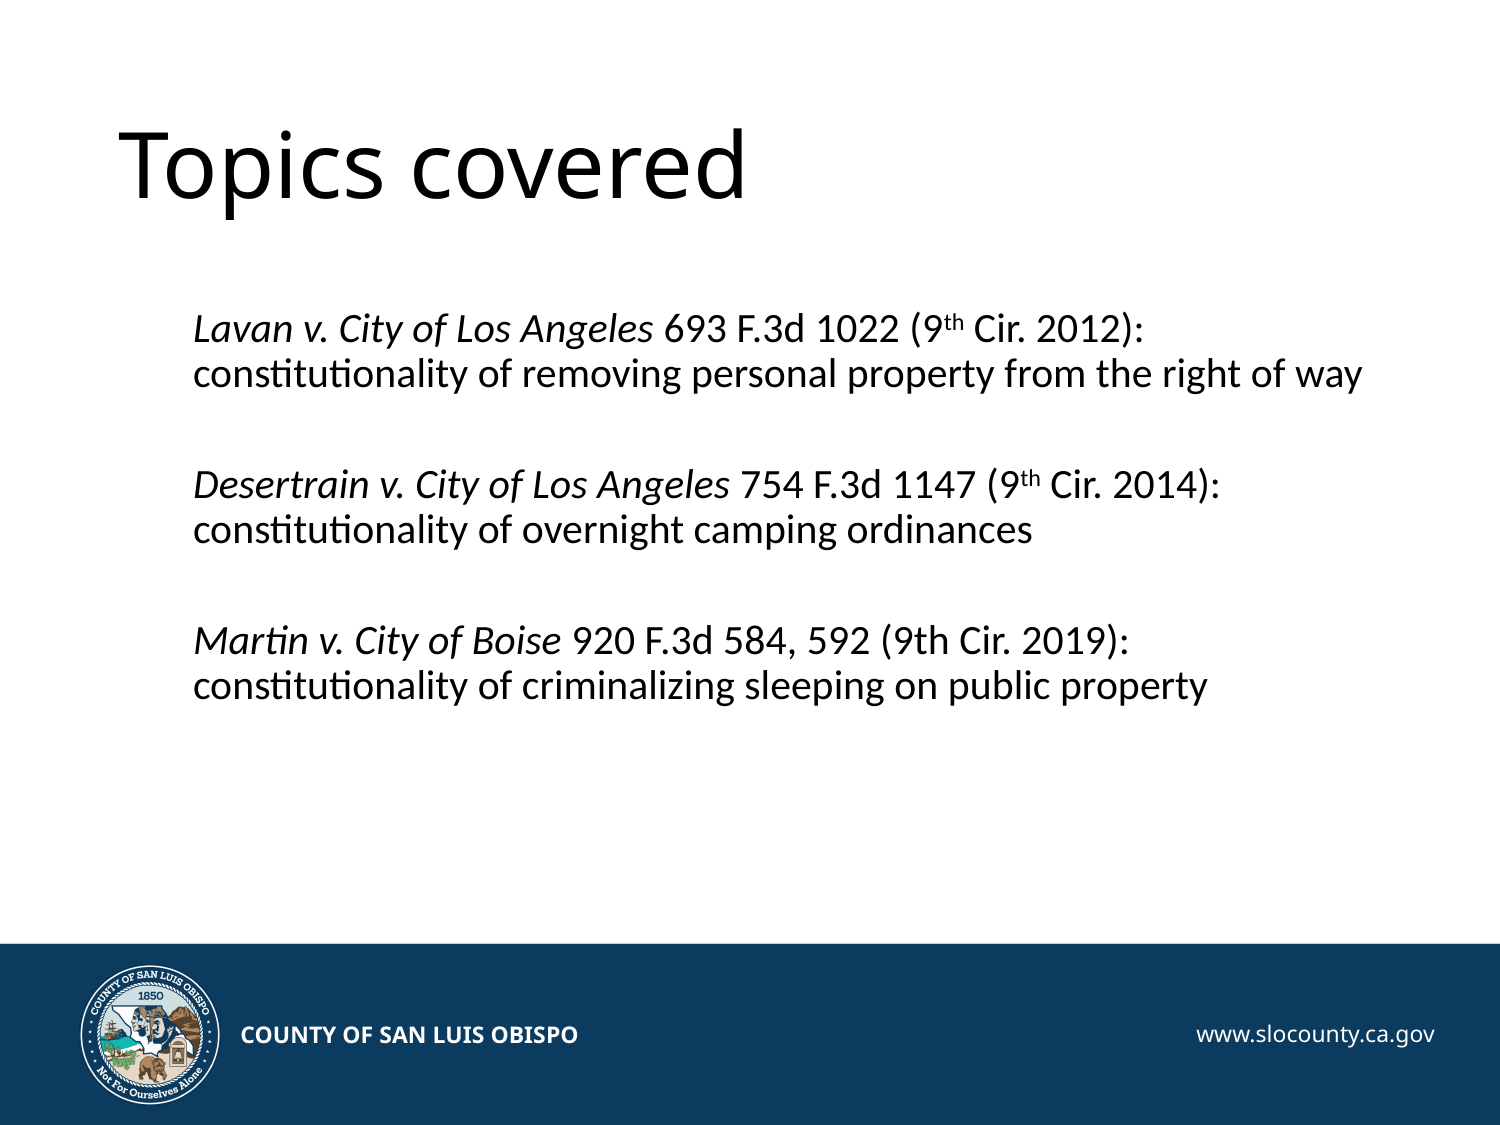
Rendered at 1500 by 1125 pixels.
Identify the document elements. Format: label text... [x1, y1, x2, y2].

list Lavan v. City of Los Angeles 693 F.3d 1022 (9th Cir. 2012): constitutionality of removing personal property from the right of way Desertrain v. City of Los Angeles 754 F.3d 1147 (9th Cir. 2014): constitutionality of overnight camping ordinances Martin v. City of Boise 920 F.3d 584, 592 (9th Cir. 2019): constitutionality of criminalizing sleeping on public property [103, 299, 1397, 1014]
title Topics covered [103, 59, 1397, 278]
picture [79, 964, 221, 1106]
